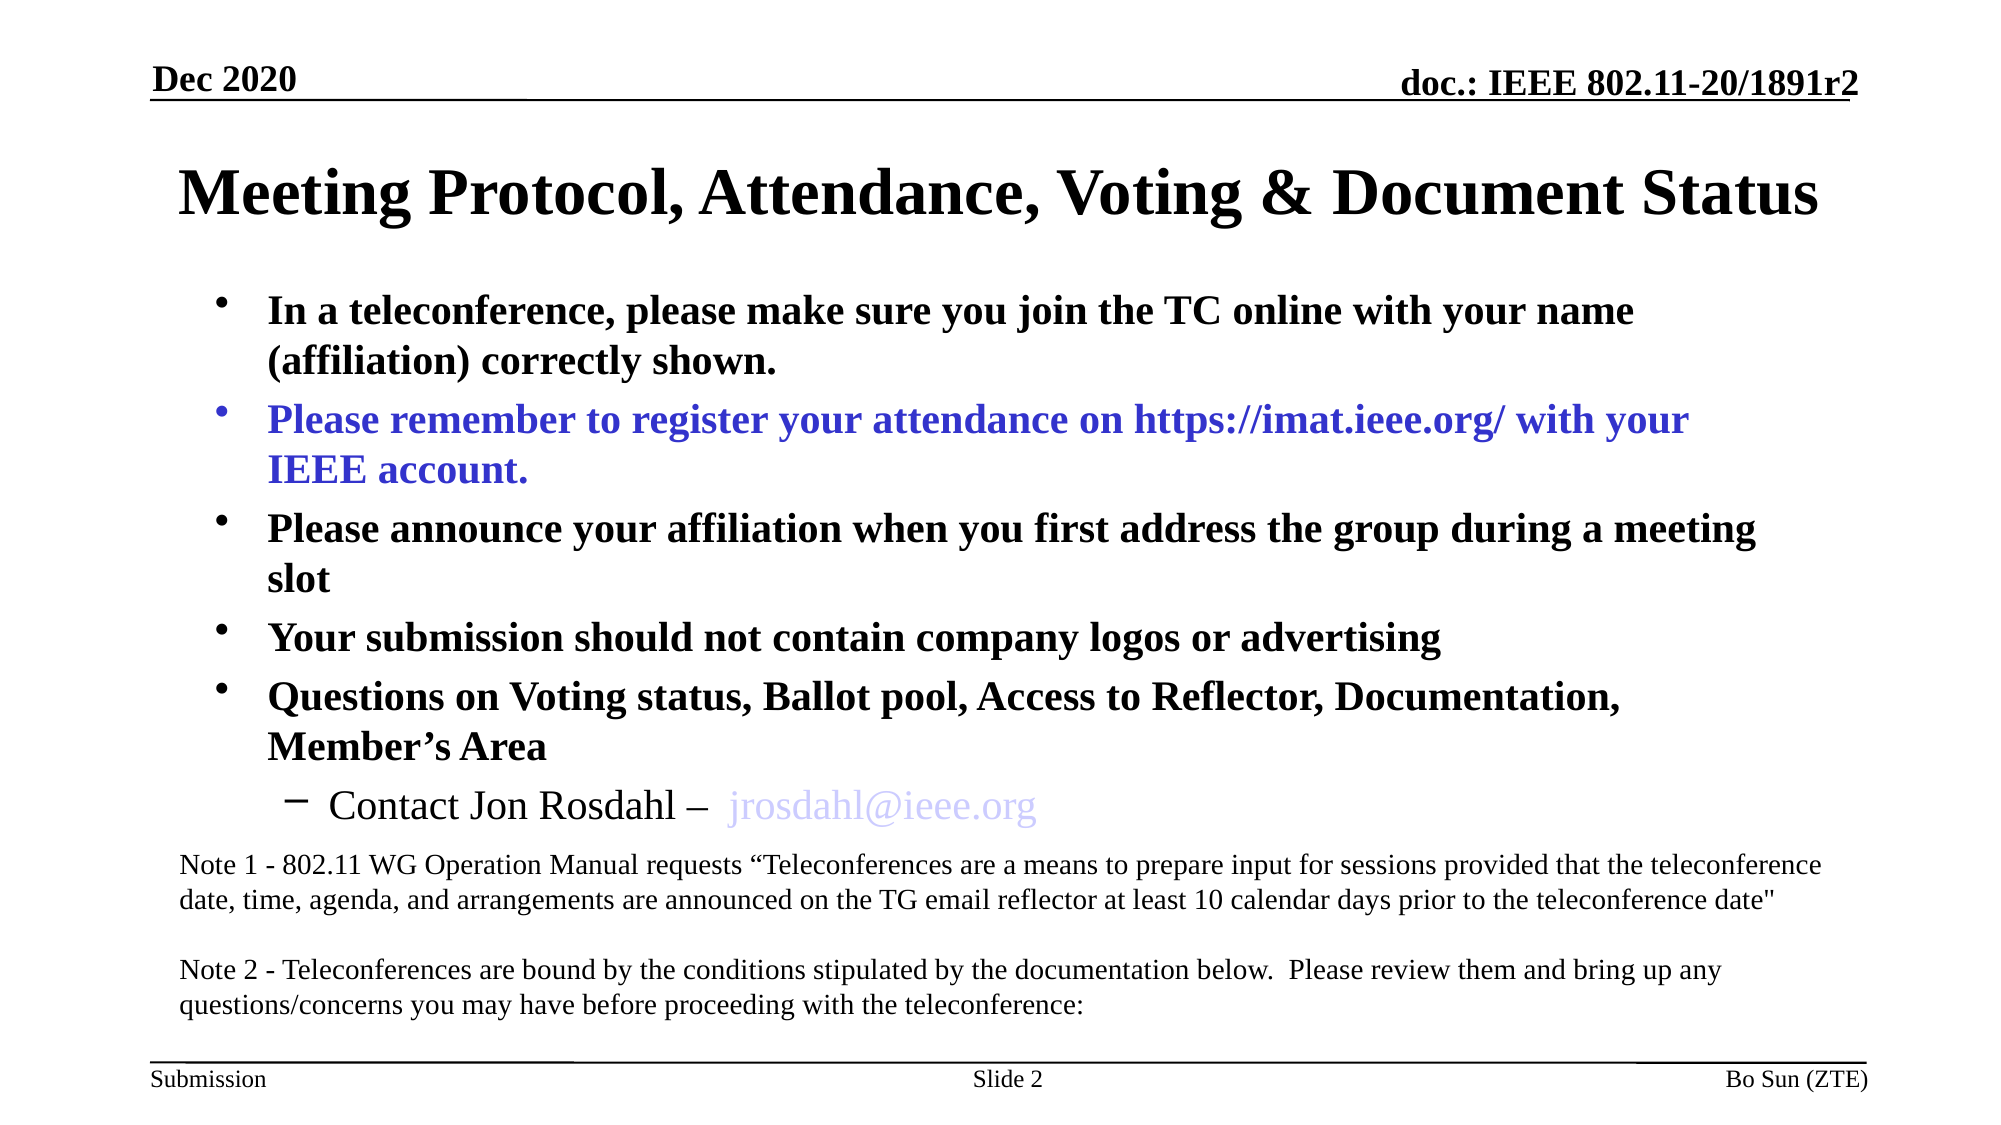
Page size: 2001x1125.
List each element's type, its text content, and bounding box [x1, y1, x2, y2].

text_box Note 1 - 802.11 WG Operation Manual requests “Teleconferences are a means to prepare input for sessions provided that the teleconference date, time, agenda, and arrangements are announced on the TG email reflector at least 10 calendar days prior to the teleconference date" Note 2 - Teleconferences are bound by the conditions stipulated by the documentation below. Please review them and bring up any questions/concerns you may have before proceeding with the teleconference: [164, 837, 1852, 1028]
slide_number Slide 2 [949, 1061, 1067, 1123]
title Meeting Protocol, Attendance, Voting & Document Status [149, 99, 1850, 276]
text_box In a teleconference, please make sure you join the TC online with your name (affiliation) correctly shown. Please remember to register your attendance on https://imat.ieee.org/ with your IEEE account. Please announce your affiliation when you first address the group during a meeting slot Your submission should not contain company logos or advertising Questions on Voting status, Ballot pool, Access to Reflector, Documentation, Member’s Area Contact Jon Rosdahl – jrosdahl@ieee.org [200, 274, 1813, 837]
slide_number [152, 54, 563, 100]
footer Bo Sun (ZTE) [1171, 1061, 1869, 1093]
